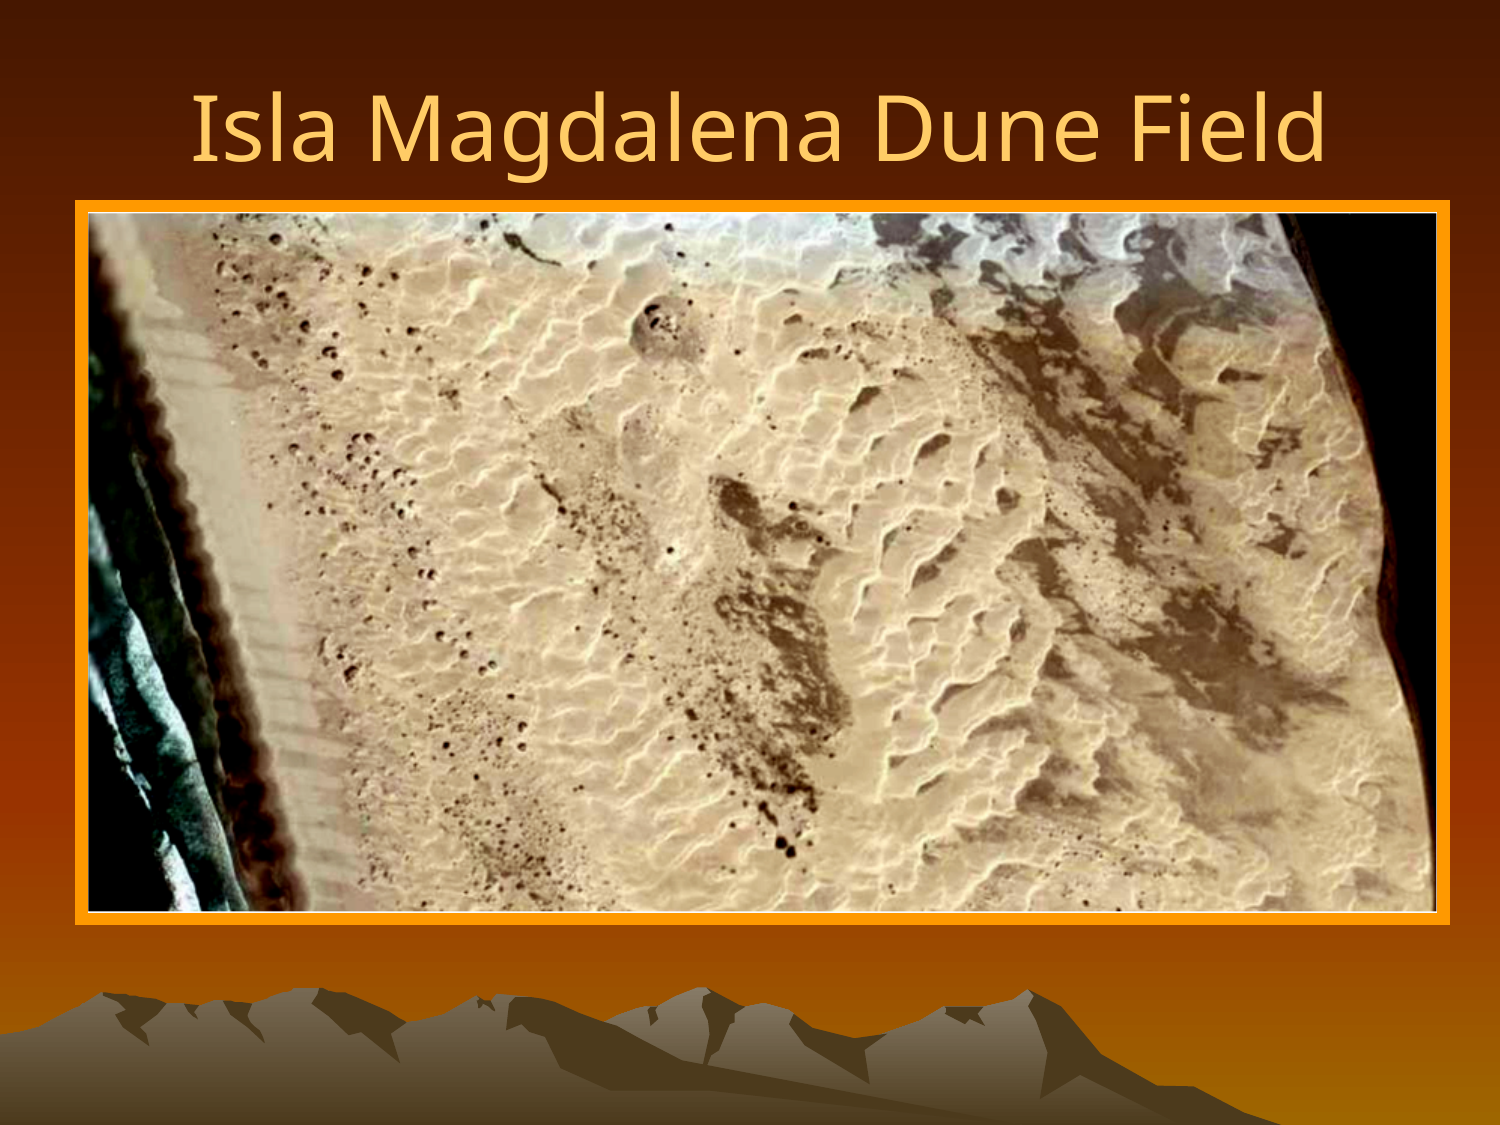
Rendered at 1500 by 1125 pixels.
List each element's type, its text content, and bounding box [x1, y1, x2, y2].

text_box Isla Magdalena Dune Field [175, 62, 1346, 188]
picture [87, 212, 1438, 914]
